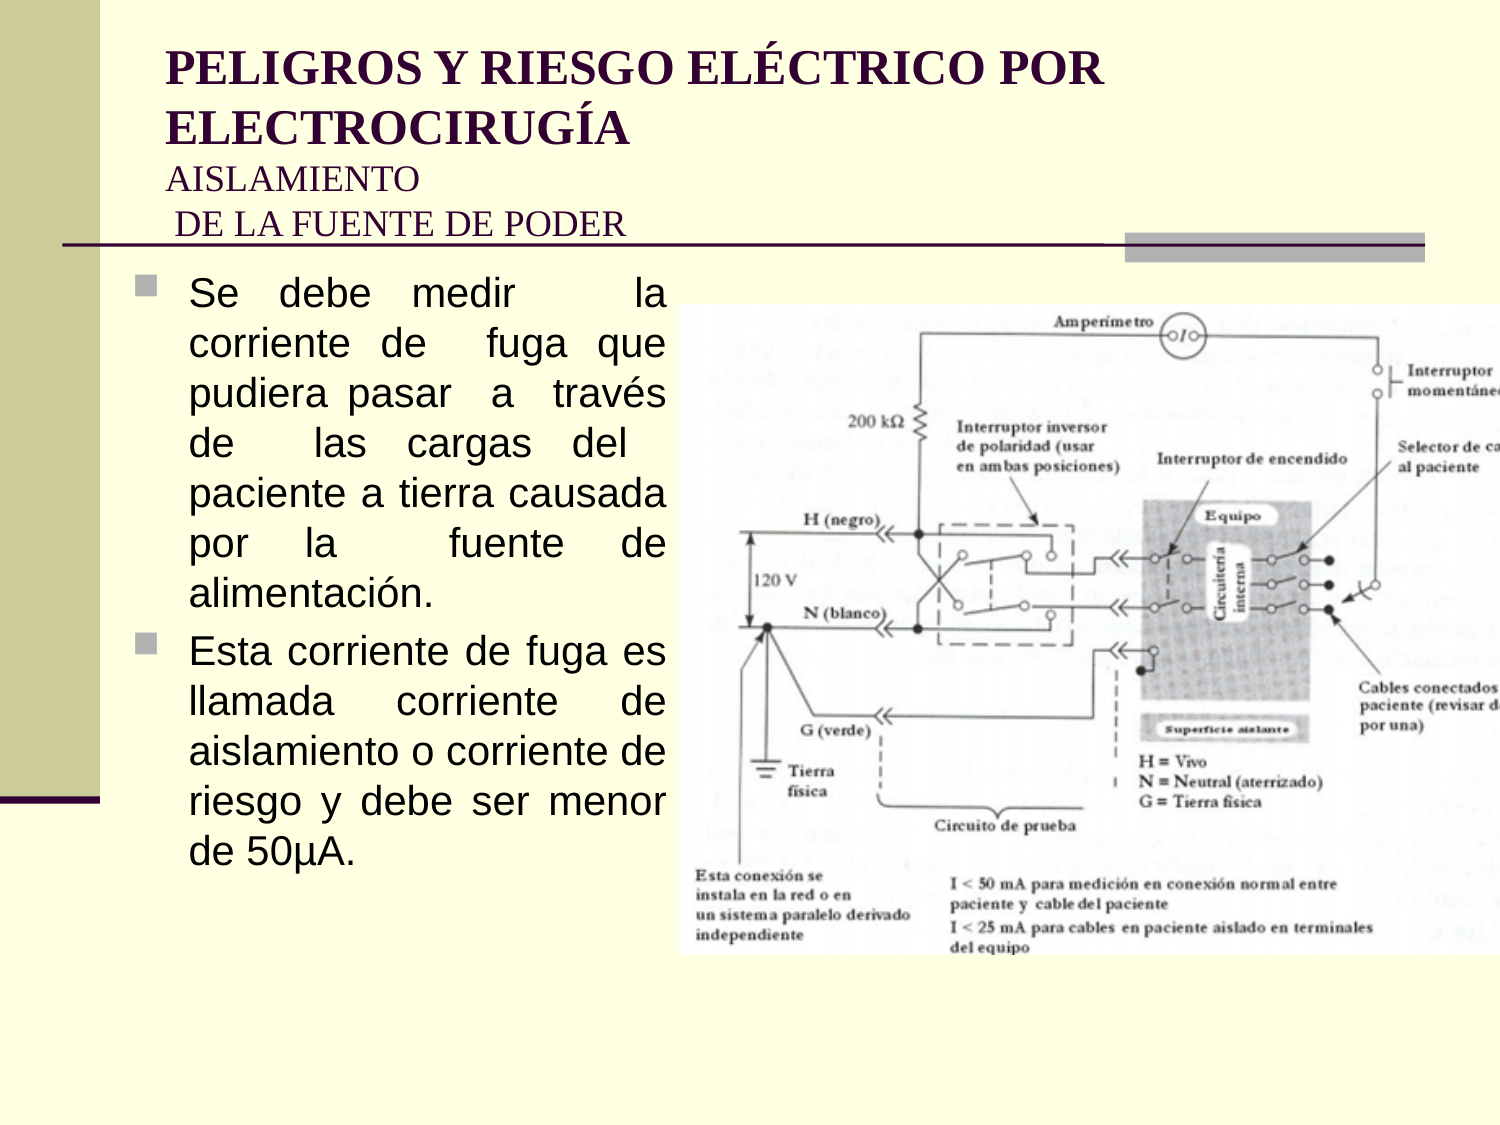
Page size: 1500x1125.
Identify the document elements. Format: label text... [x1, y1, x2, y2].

title PELIGROS Y RIESGO ELÉCTRICO POR ELECTROCIRUGÍA AISLAMIENTO DE LA FUENTE DE PODER [149, 45, 1426, 234]
picture [679, 304, 1500, 955]
list Se debe medir la corriente de fuga que pudiera pasar a través de las cargas del paciente a tierra causada por la fuente de alimentación. Esta corriente de fuga es llamada corriente de aislamiento o corriente de riesgo y debe ser menor de 50µA. [116, 257, 683, 1002]
